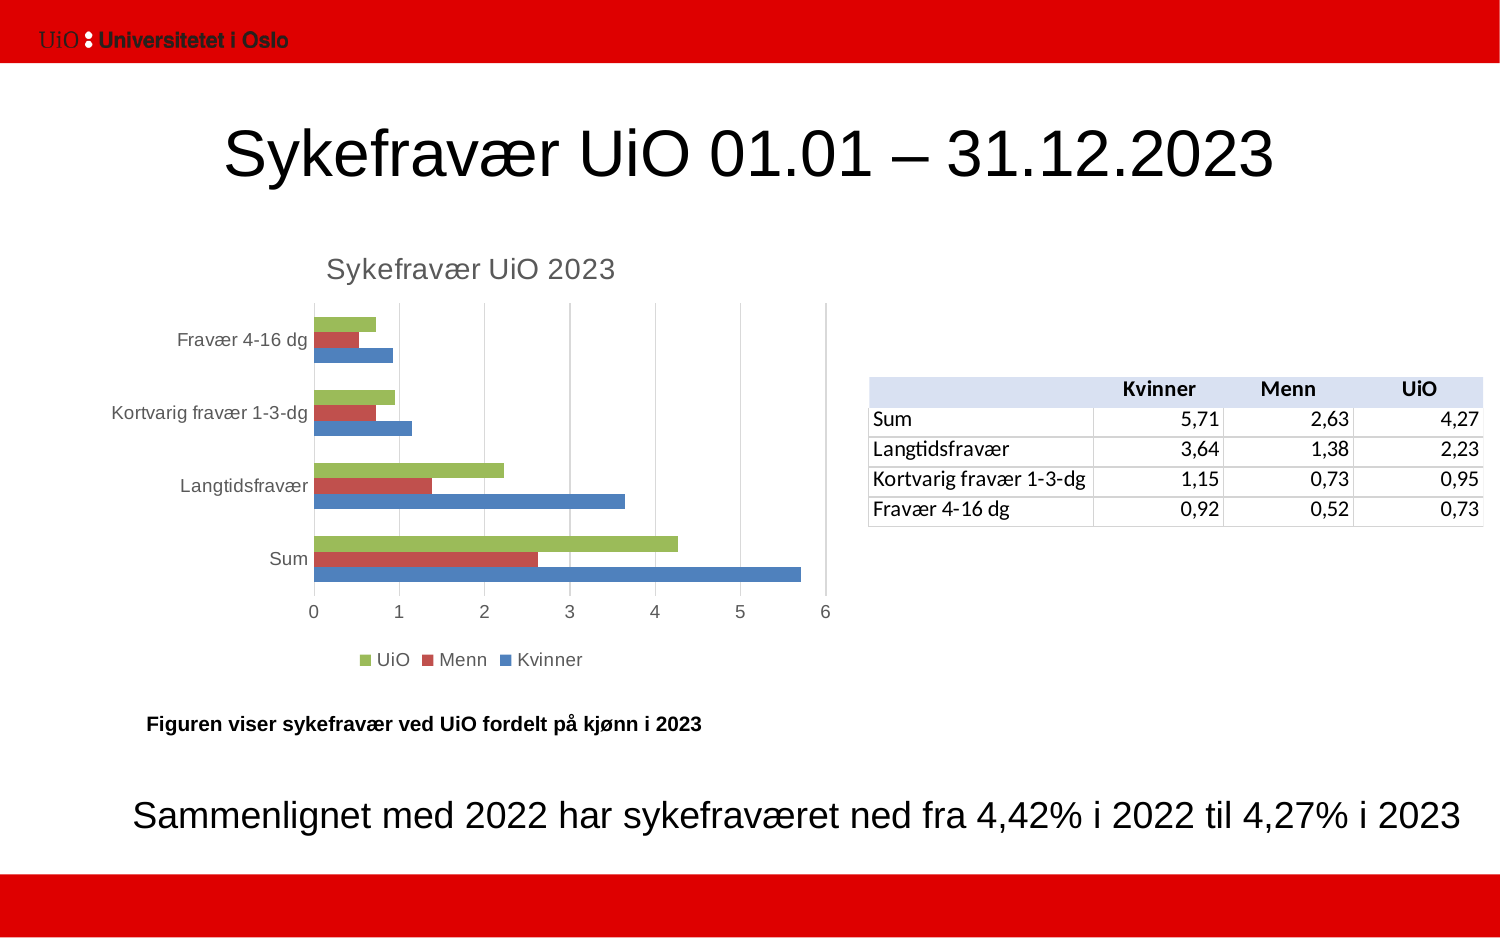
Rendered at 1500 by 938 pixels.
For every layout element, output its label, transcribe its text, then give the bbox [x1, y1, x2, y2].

text_box Figuren viser sykefravær ved UiO fordelt på kjønn i 2023 [131, 702, 717, 743]
text_box Sammenlignet med 2022 har sykefraværet ned fra 4,42% i 2022 til 4,27% i 2023 [117, 783, 1477, 844]
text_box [867, 376, 1485, 528]
chart [96, 226, 847, 678]
title Sykefravær UiO 01.01 – 31.12.2023 [75, 78, 1425, 221]
picture [39, 31, 288, 48]
